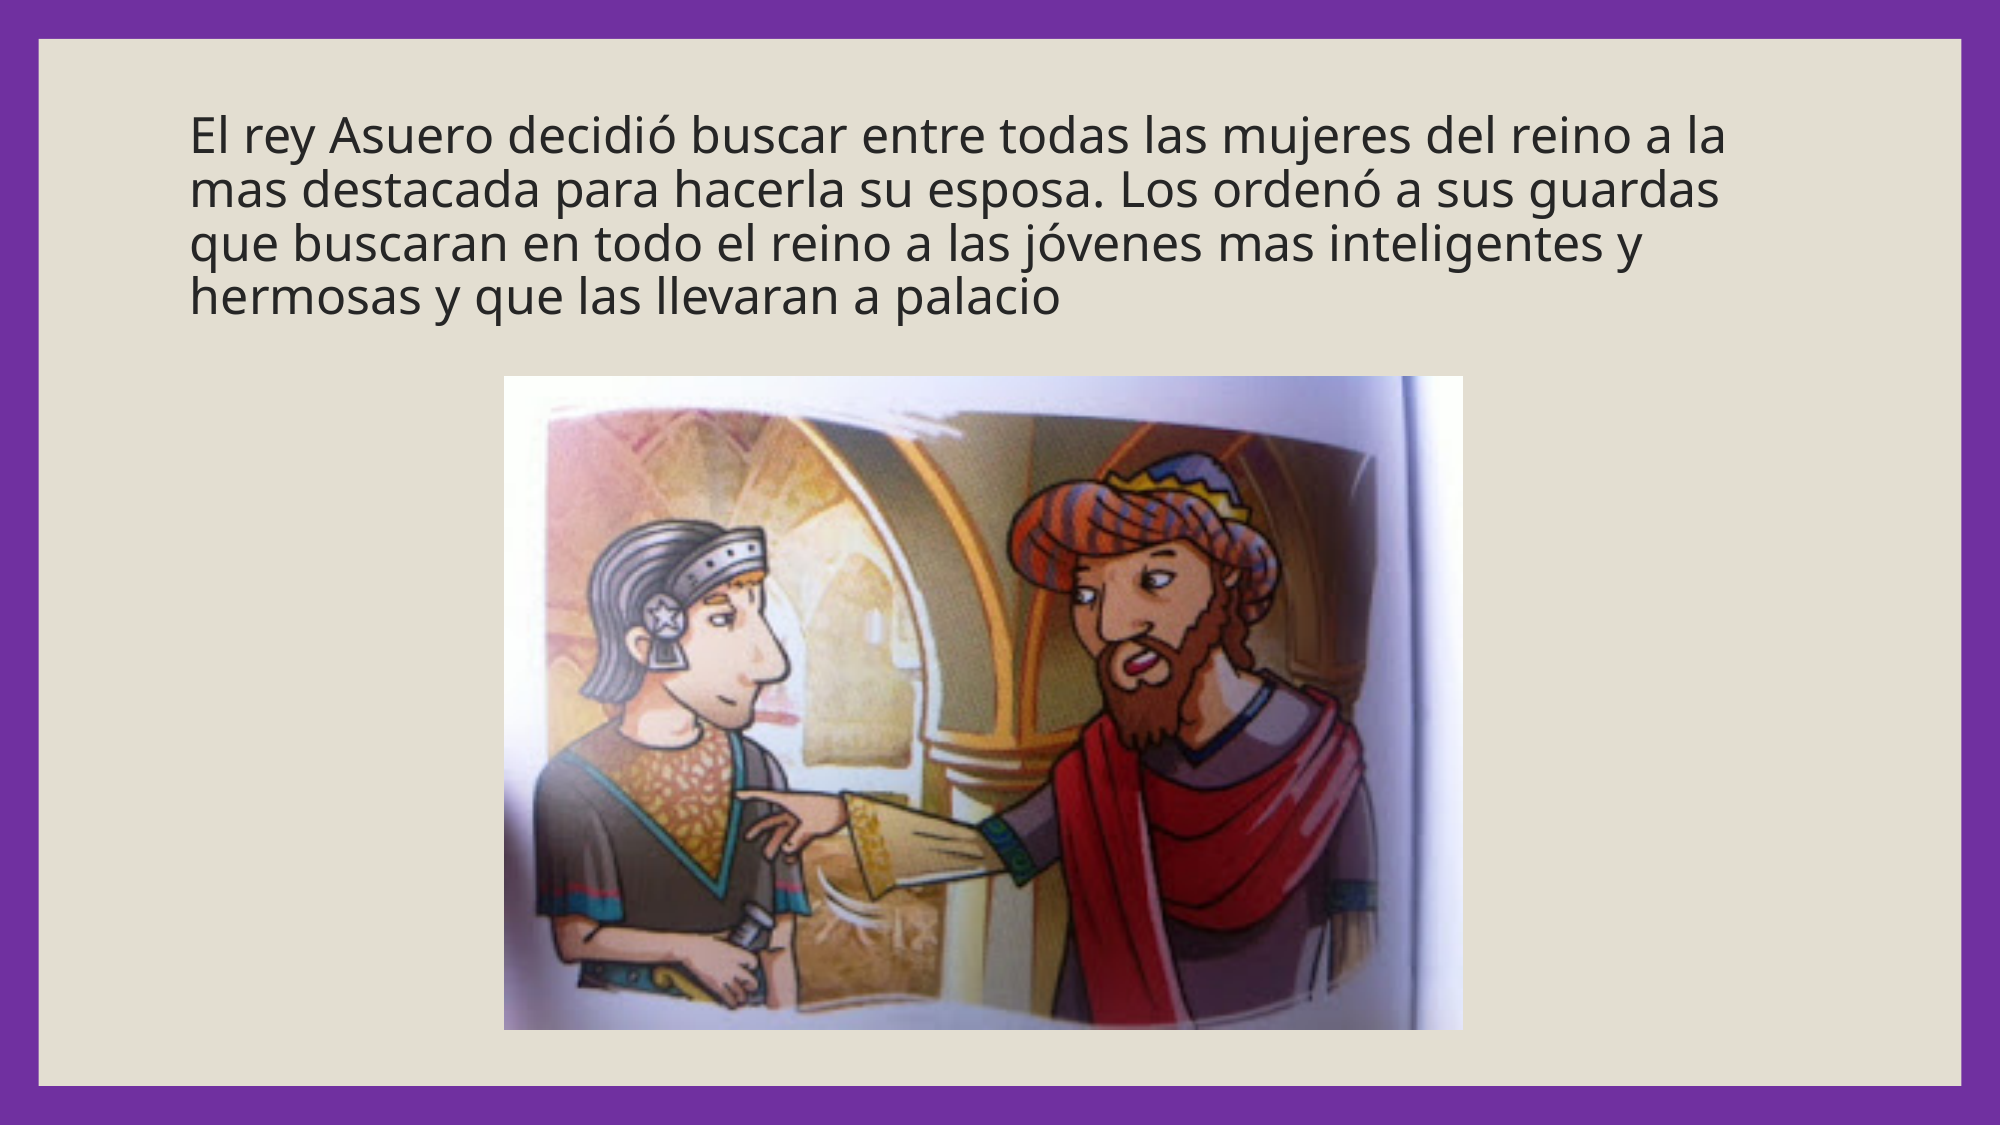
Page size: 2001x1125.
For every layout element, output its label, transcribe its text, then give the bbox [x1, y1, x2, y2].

title El rey Asuero decidió buscar entre todas las mujeres del reino a la mas destacada para hacerla su esposa. Los ordenó a sus guardas que buscaran en todo el reino a las jóvenes mas inteligentes y hermosas y que las llevaran a palacio [174, 105, 1825, 331]
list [503, 376, 1463, 1030]
